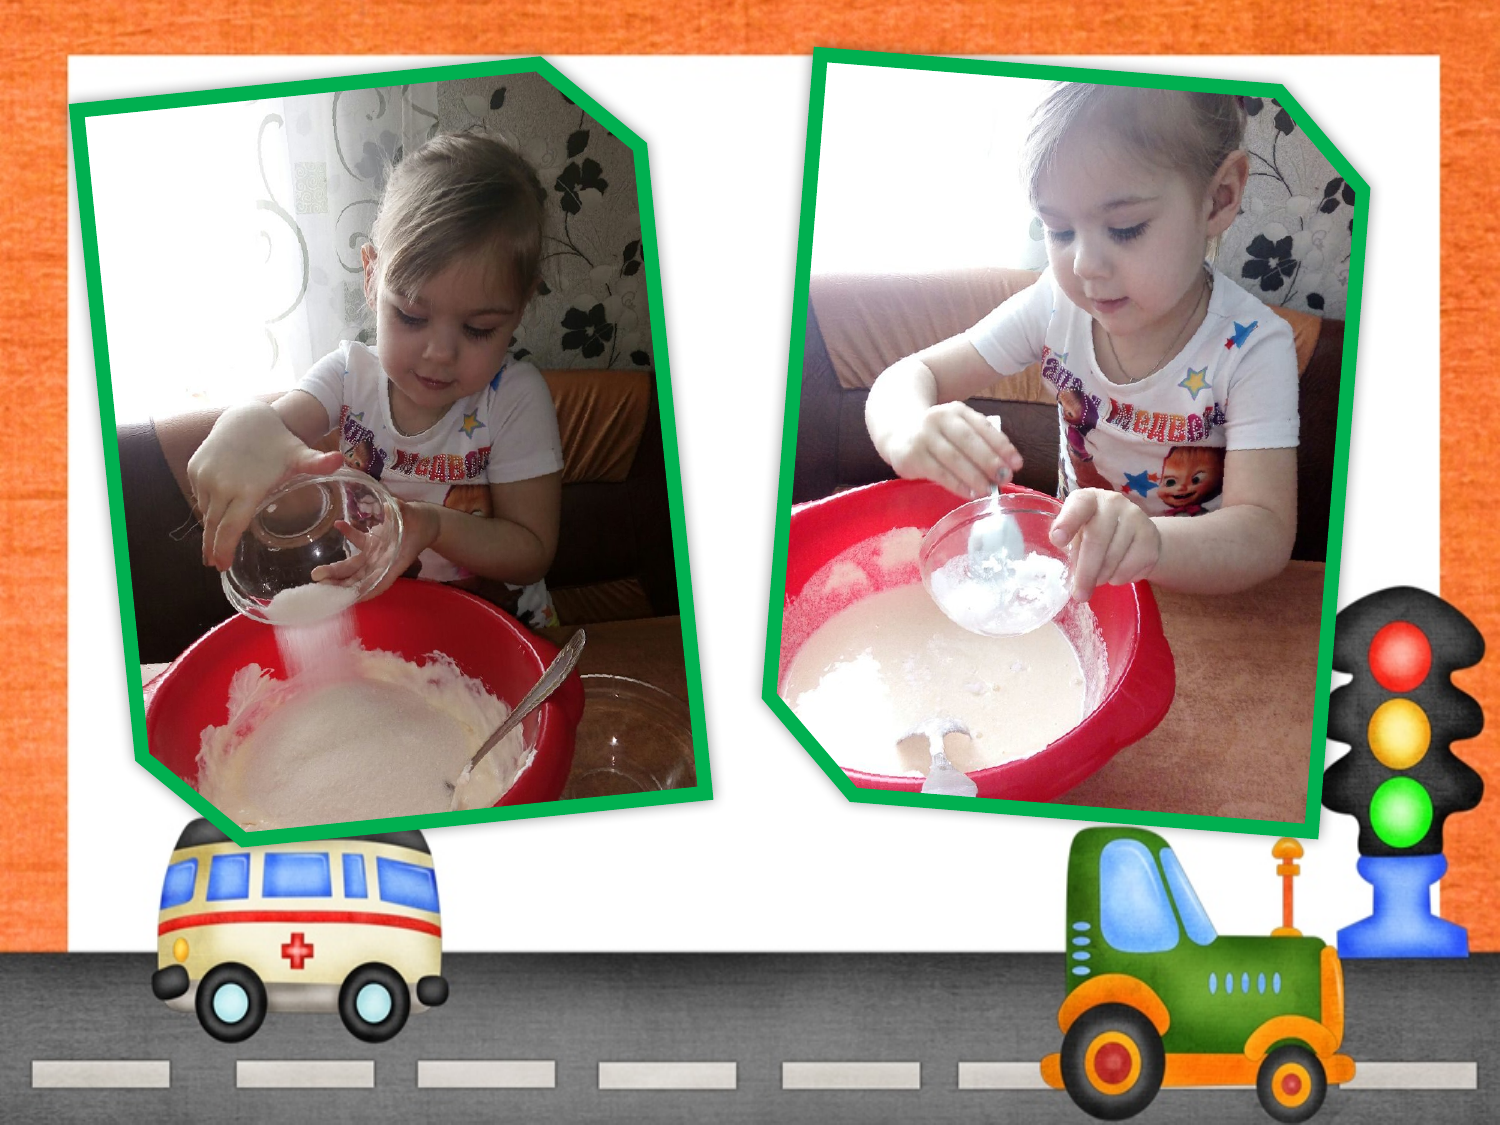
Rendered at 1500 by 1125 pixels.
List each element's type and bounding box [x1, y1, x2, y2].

picture [0, 0, 1500, 1125]
list [112, 80, 670, 824]
